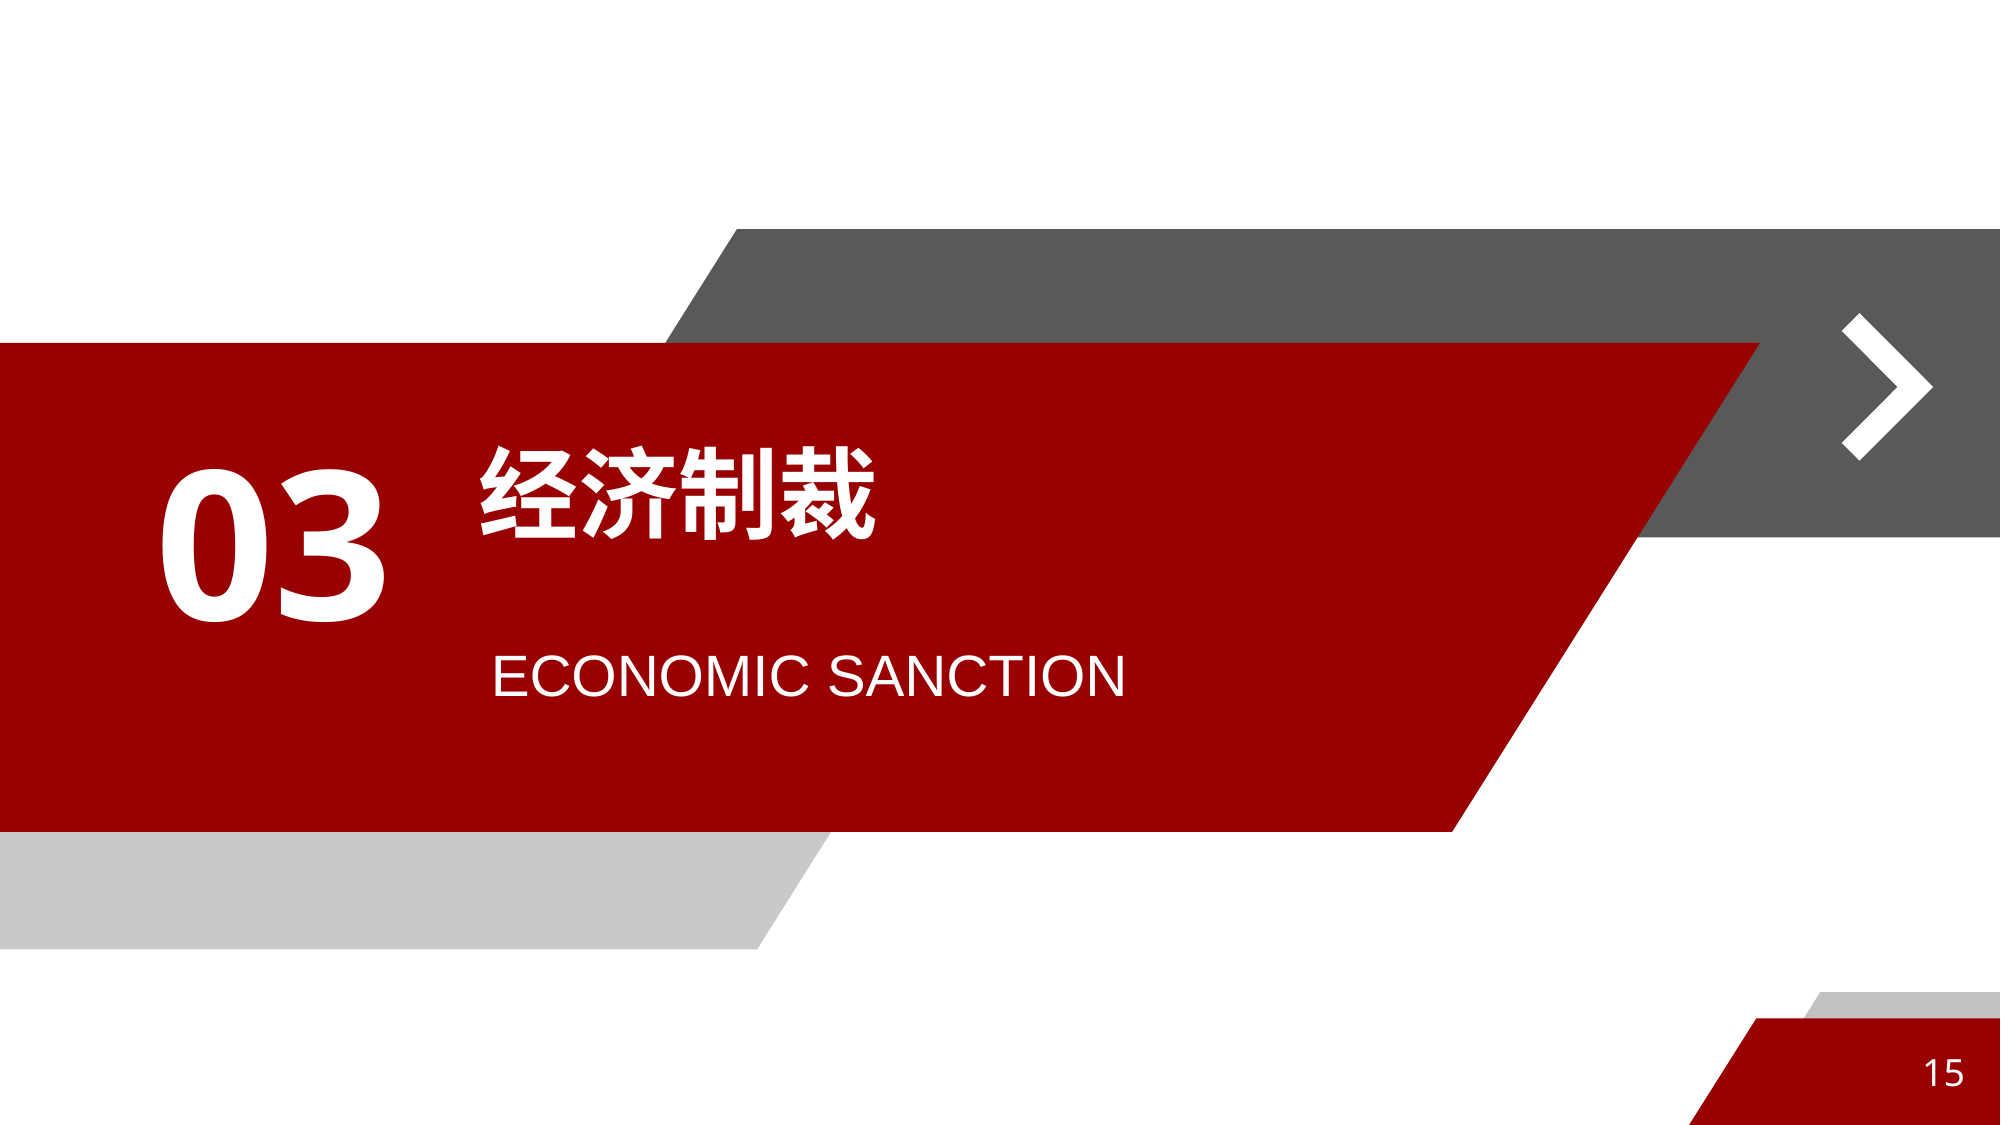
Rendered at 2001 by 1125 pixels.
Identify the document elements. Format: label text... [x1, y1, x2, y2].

text_box ECONOMIC SANCTION [476, 630, 1487, 716]
text_box [665, 229, 2000, 538]
text_box [1689, 1018, 2000, 1125]
text_box [1803, 992, 2000, 1018]
text_box [1841, 313, 1934, 461]
text_box [0, 342, 1760, 832]
text_box 经济制裁 [463, 423, 1541, 559]
text_box 15 [1688, 1041, 1980, 1107]
text_box 03 [140, 404, 408, 669]
text_box [0, 832, 831, 950]
